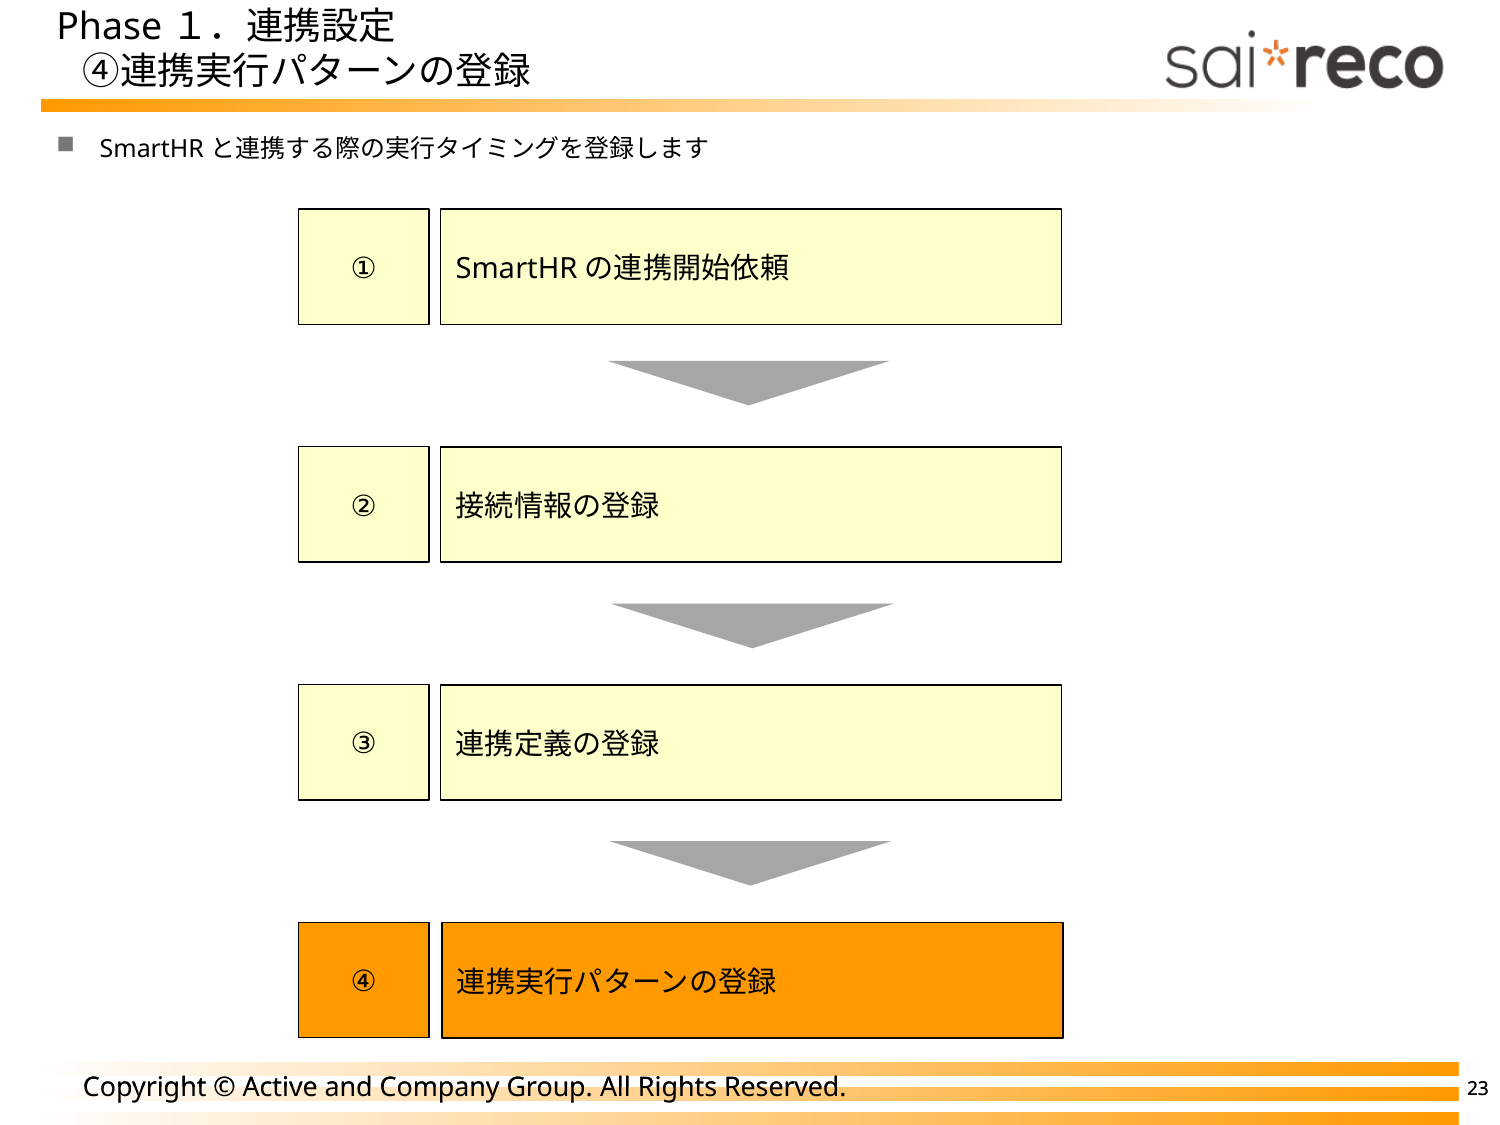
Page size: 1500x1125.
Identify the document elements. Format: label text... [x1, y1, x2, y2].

text_box ④ [927, 1113, 932, 1125]
title Phase１．連携設定 ④連携実行パターンの登録 [41, 20, 1078, 100]
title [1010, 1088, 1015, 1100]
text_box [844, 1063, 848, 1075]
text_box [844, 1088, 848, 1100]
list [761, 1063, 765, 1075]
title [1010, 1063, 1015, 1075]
text_box ④ [298, 922, 429, 1038]
text_box ④ [927, 1088, 932, 1100]
text_box ② [298, 446, 429, 563]
text_box [607, 360, 890, 406]
text_box ③ [298, 684, 429, 801]
text_box 連携実行パターンの登録 [441, 922, 1063, 1038]
text_box 接続情報の登録 [440, 446, 1062, 563]
text_box ① [298, 209, 429, 325]
text_box ④ [927, 1063, 932, 1075]
text_box [610, 603, 894, 649]
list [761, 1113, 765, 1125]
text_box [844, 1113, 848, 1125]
text_box SmartHRの連携開始依頼 [440, 209, 1062, 325]
text_box 連携定義の登録 [440, 684, 1062, 801]
list SmartHRと連携する際の実行タイミングを登録します [41, 125, 1459, 1050]
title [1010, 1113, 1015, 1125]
text_box [609, 841, 892, 886]
picture [1160, 26, 1448, 94]
